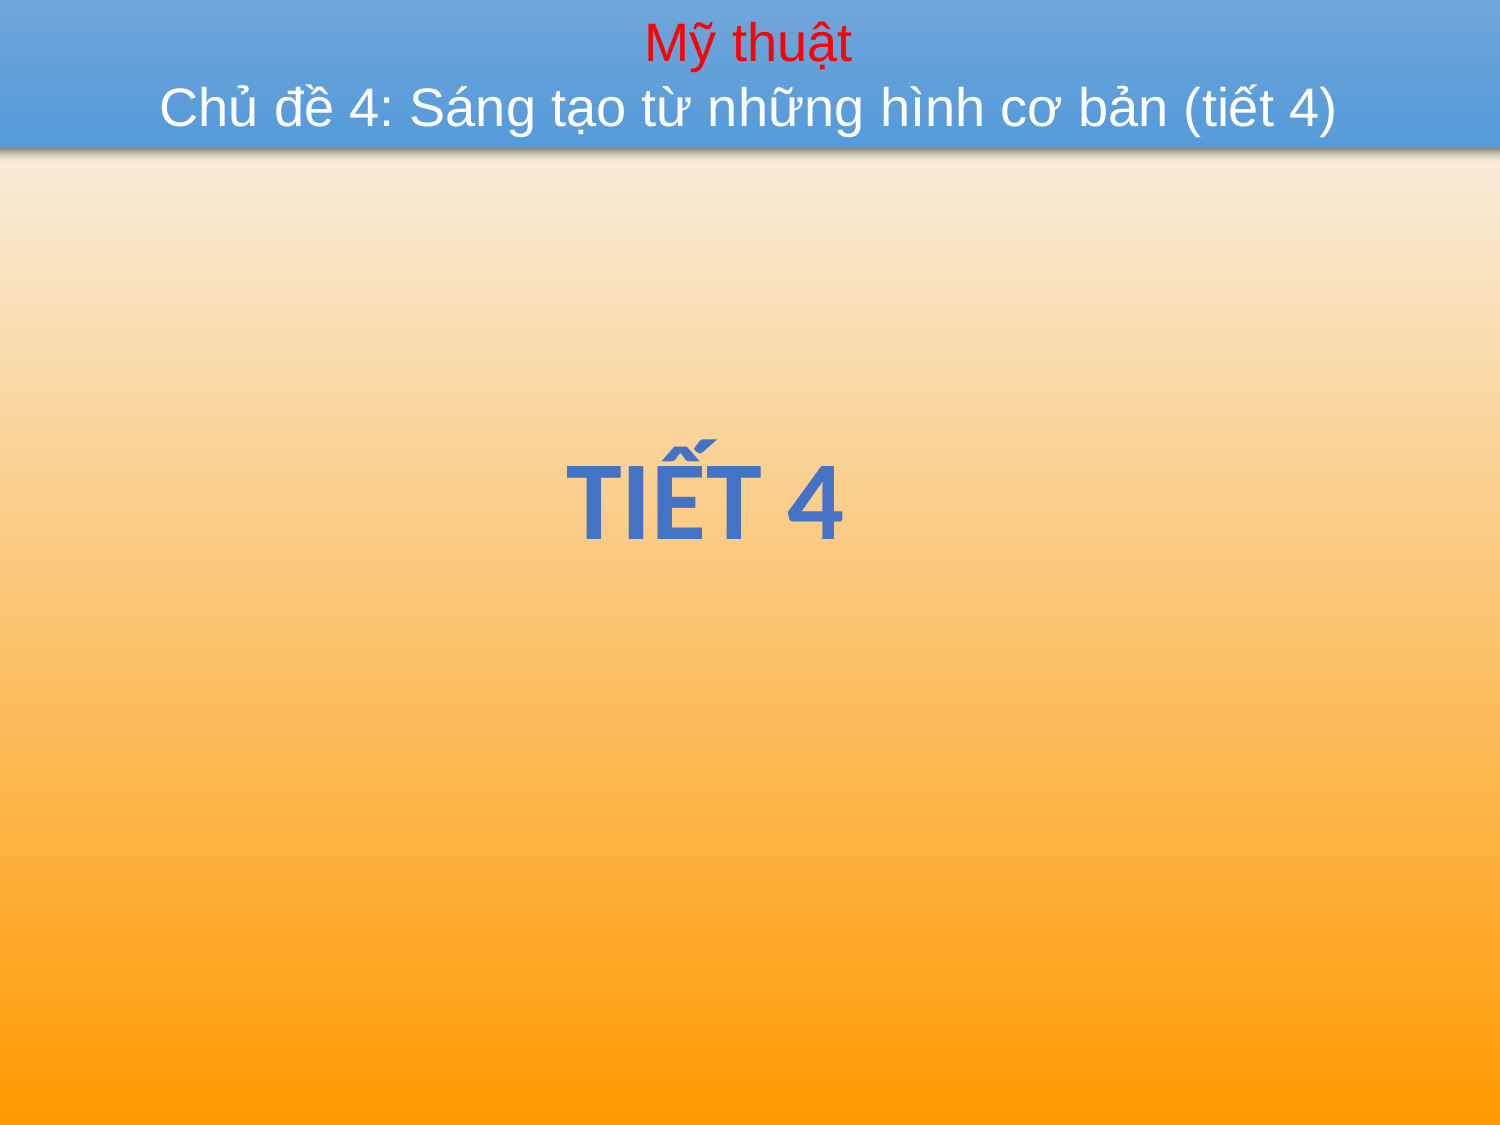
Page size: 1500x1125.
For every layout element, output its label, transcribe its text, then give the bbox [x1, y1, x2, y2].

text_box Mỹ thuật Chủ đề 4: Sáng tạo từ những hình cơ bản (tiết 4) [80, 0, 1418, 145]
text_box TIẾT 4 [550, 419, 861, 570]
text_box [0, 0, 1500, 148]
